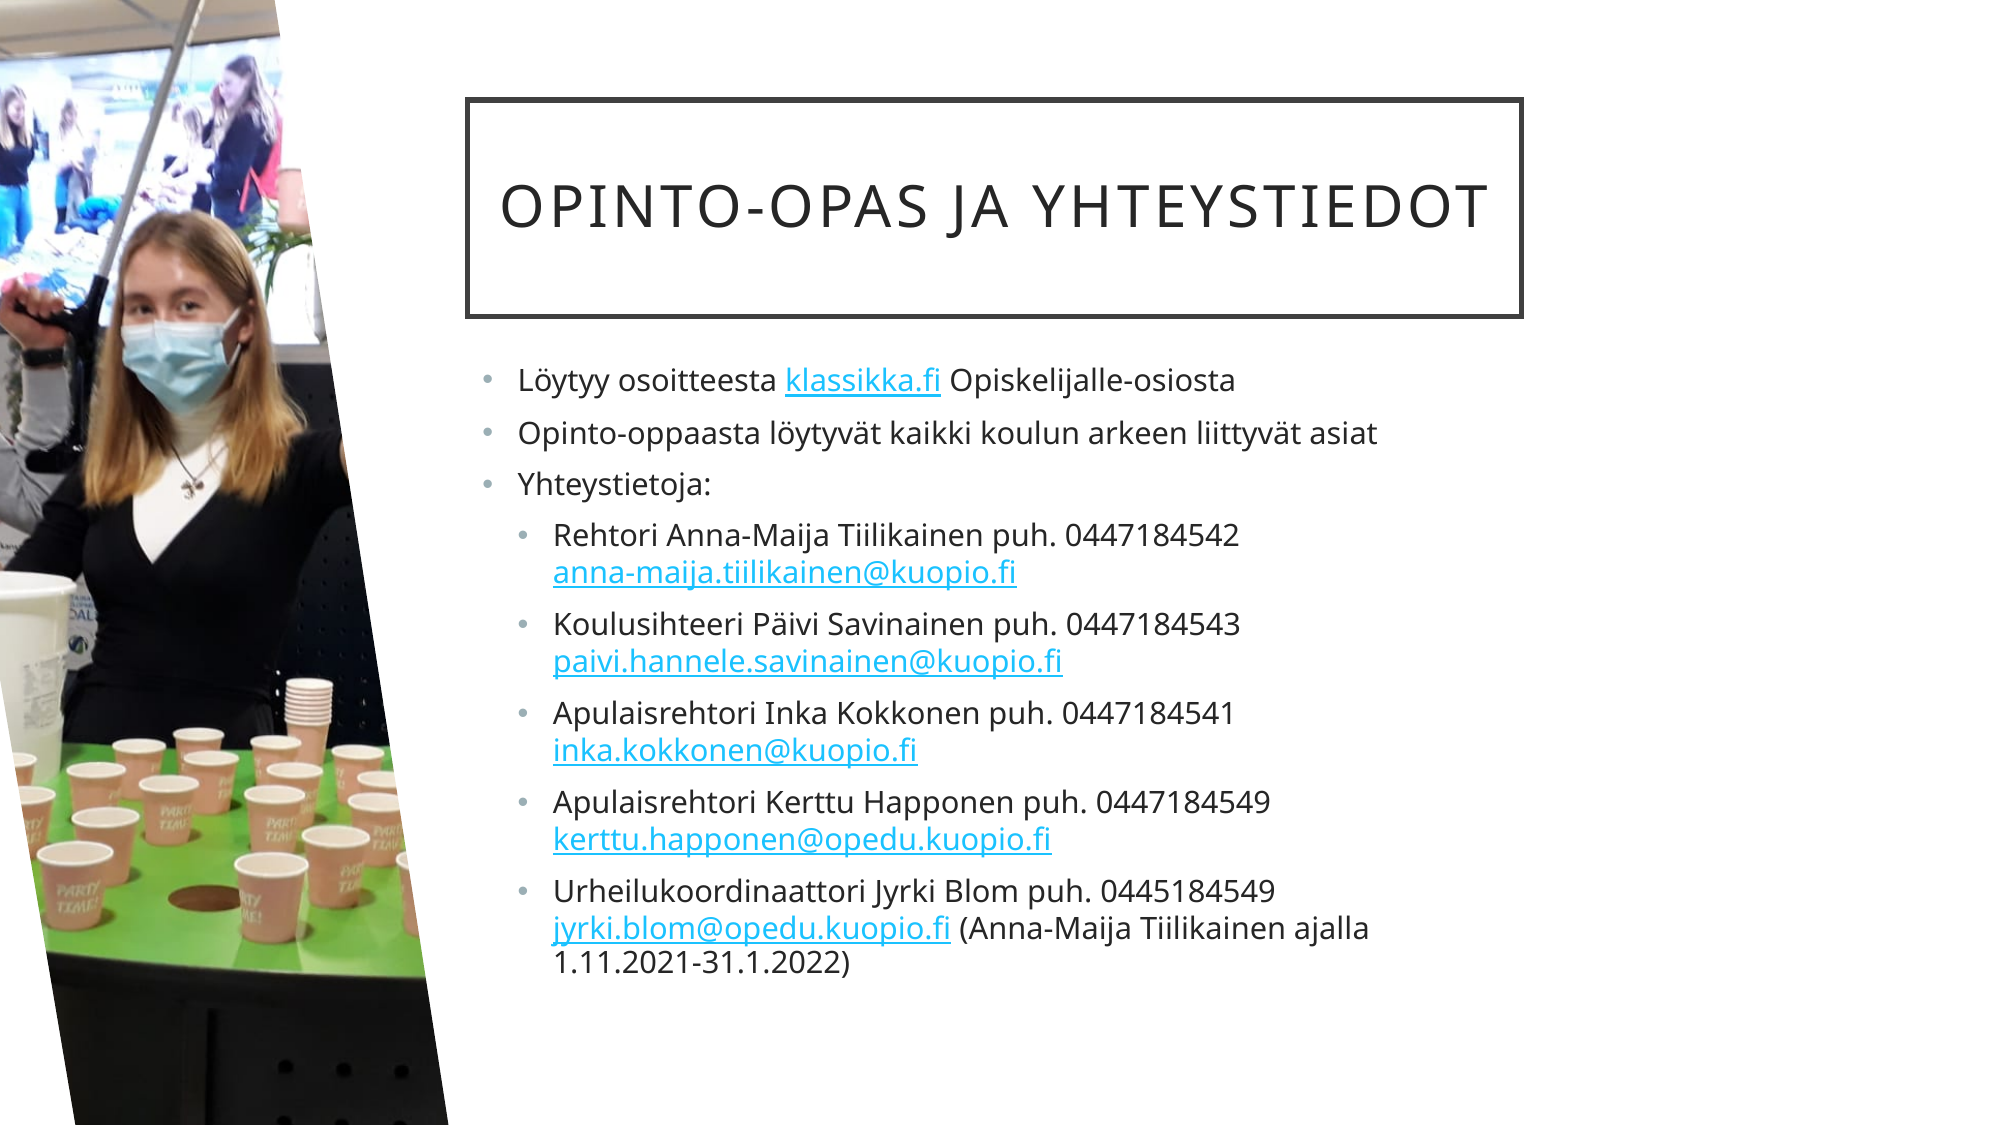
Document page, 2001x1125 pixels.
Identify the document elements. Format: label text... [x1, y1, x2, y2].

title Opinto-opas ja yhteystiedot [465, 97, 1524, 319]
list Löytyy osoitteesta klassikka.fi Opiskelijalle-osiosta Opinto-oppaasta löytyvät kaikki koulun arkeen liittyvät asiat Yhteystietoja: Rehtori Anna-Maija Tiilikainen puh. 0447184542 anna-maija.tiilikainen@kuopio.fi Koulusihteeri Päivi Savinainen puh. 0447184543 paivi.hannele.savinainen@kuopio.fi Apulaisrehtori Inka Kokkonen puh. 0447184541 inka.kokkonen@kuopio.fi Apulaisrehtori Kerttu Happonen puh. 0447184549 kerttu.happonen@opedu.kuopio.fi Urheilukoordinaattori Jyrki Blom puh. 0445184549 jyrki.blom@opedu.kuopio.fi (Anna-Maija Tiilikainen ajalla 1.11.2021-31.1.2022) [467, 354, 1522, 992]
picture [0, 0, 449, 1125]
